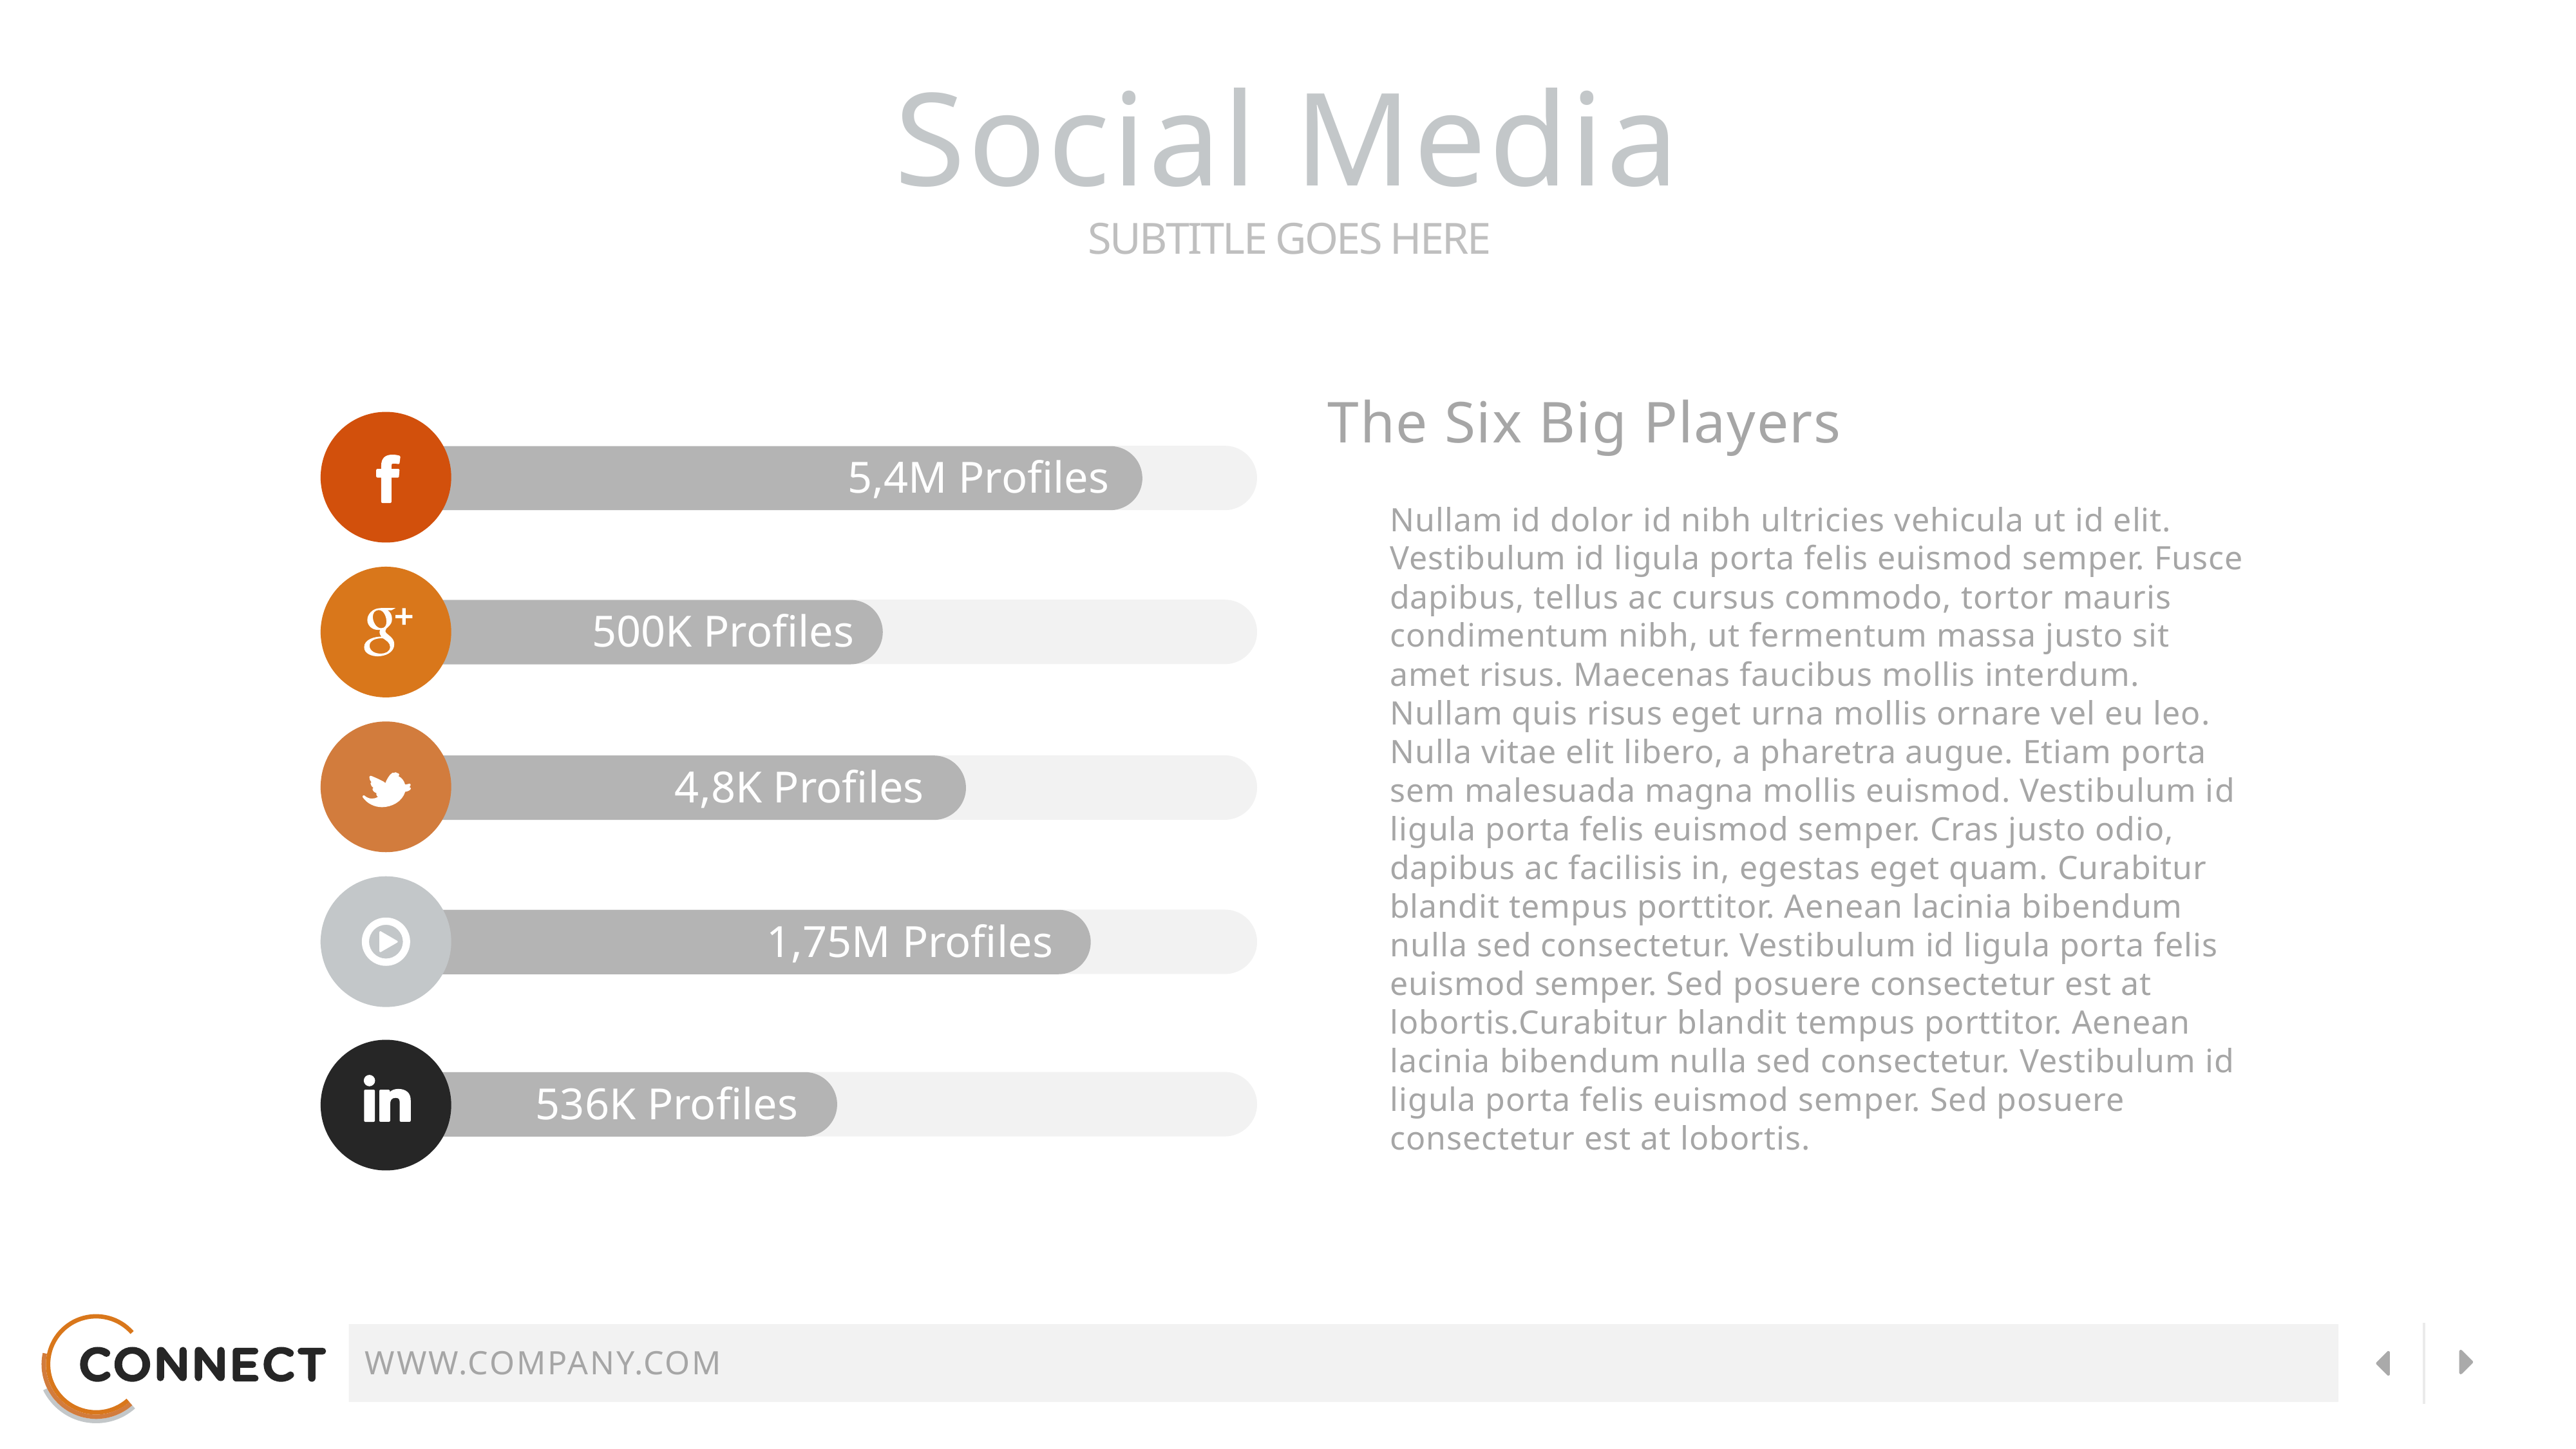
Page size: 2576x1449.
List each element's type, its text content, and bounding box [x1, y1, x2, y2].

text_box Nullam id dolor id nibh ultricies vehicula ut id elit. Vestibulum id ligula porta felis euismod semper. Fusce dapibus, tellus ac cursus commodo, tortor mauris condimentum nibh, ut fermentum massa justo sit amet risus. Maecenas faucibus mollis interdum. Nullam quis risus eget urna mollis ornare vel eu leo. Nulla vitae elit libero, a pharetra augue. Etiam porta sem malesuada magna mollis euismod. Vestibulum id ligula porta felis euismod semper. Cras justo odio, dapibus ac facilisis in, egestas eget quam. Curabitur blandit tempus porttitor. Aenean lacinia bibendum nulla sed consectetur. Vestibulum id ligula porta felis euismod semper. Sed posuere consectetur est at lobortis.Curabitur blandit tempus porttitor. Aenean lacinia bibendum nulla sed consectetur. Vestibulum id ligula porta felis euismod semper. Sed posuere consectetur est at lobortis. [1390, 498, 2261, 1156]
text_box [320, 1039, 1258, 1171]
text_box The Six Big Players [1327, 386, 1842, 454]
text_box SUBTITLE GOES HERE [1082, 205, 1497, 268]
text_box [320, 412, 1258, 543]
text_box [320, 566, 1258, 698]
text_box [320, 876, 1258, 1007]
text_box Social Media [889, 52, 1686, 217]
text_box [320, 721, 1258, 853]
